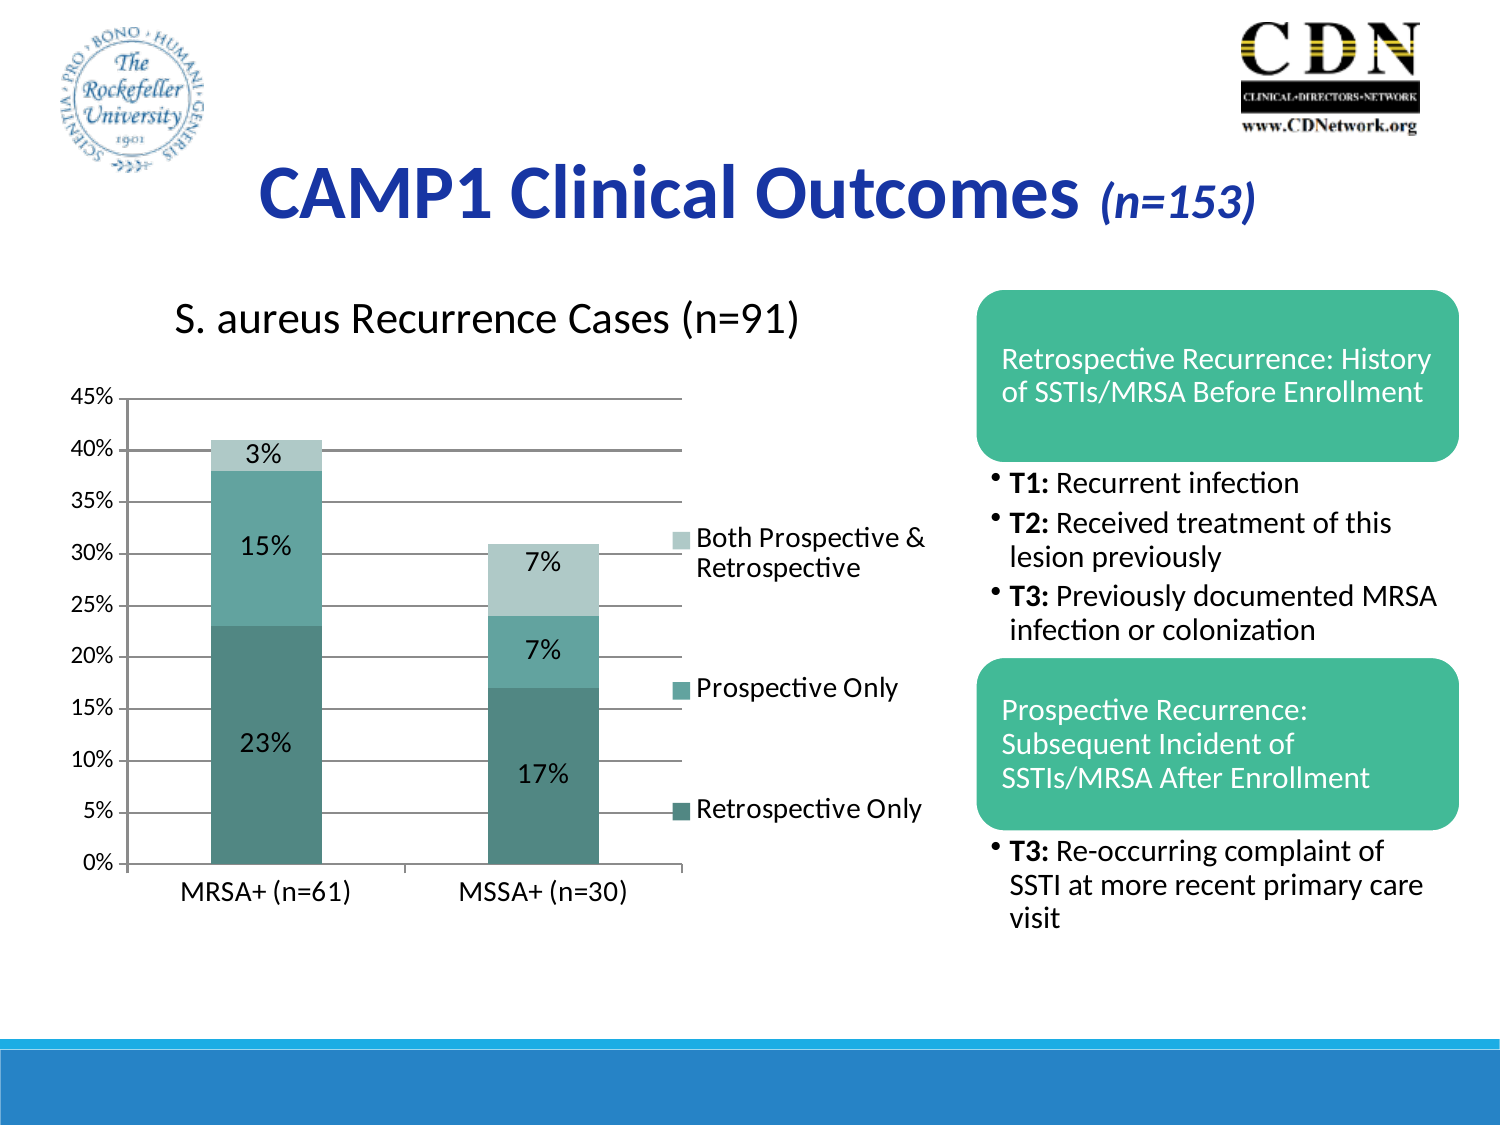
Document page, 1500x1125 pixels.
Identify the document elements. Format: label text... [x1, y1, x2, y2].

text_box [974, 283, 1461, 992]
chart [43, 283, 942, 970]
text_box CAMP1 Clinical Outcomes (n=153) [207, 133, 1308, 242]
picture [60, 27, 204, 173]
picture [1241, 22, 1420, 136]
